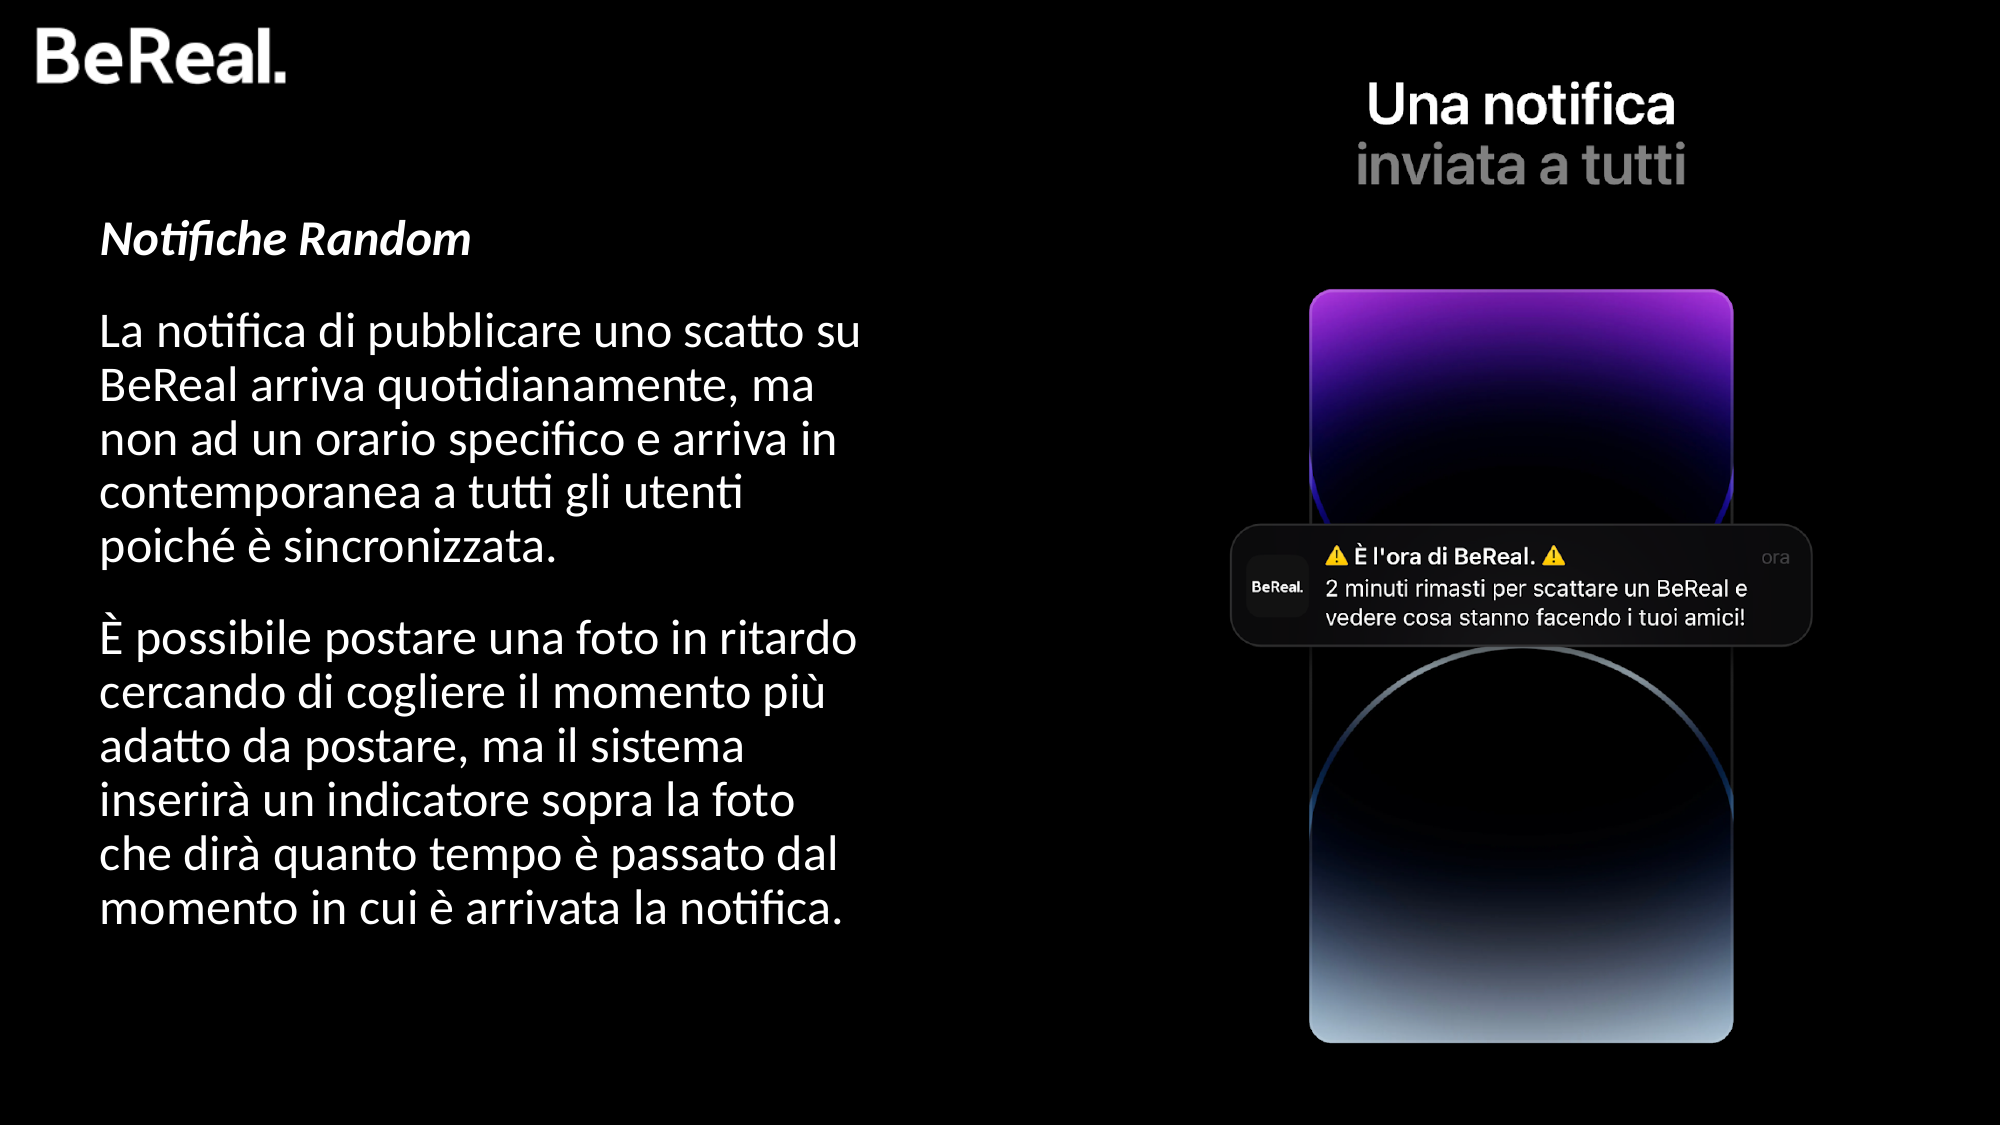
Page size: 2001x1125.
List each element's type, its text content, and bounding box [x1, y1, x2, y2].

picture [0, 15, 308, 94]
picture [1209, 4, 1833, 1113]
list Notifiche Random La notifica di pubblicare uno scatto su BeReal arriva quotidianamente, ma non ad un orario specifico e arriva in contemporanea a tutti gli utenti poiché è sincronizzata. È possibile postare una foto in ritardo cercando di cogliere il momento più adatto da postare, ma il sistema inserirà un indicatore sopra la foto che dirà quanto tempo è passato dal momento in cui è arrivata la notifica. [85, 182, 888, 1035]
